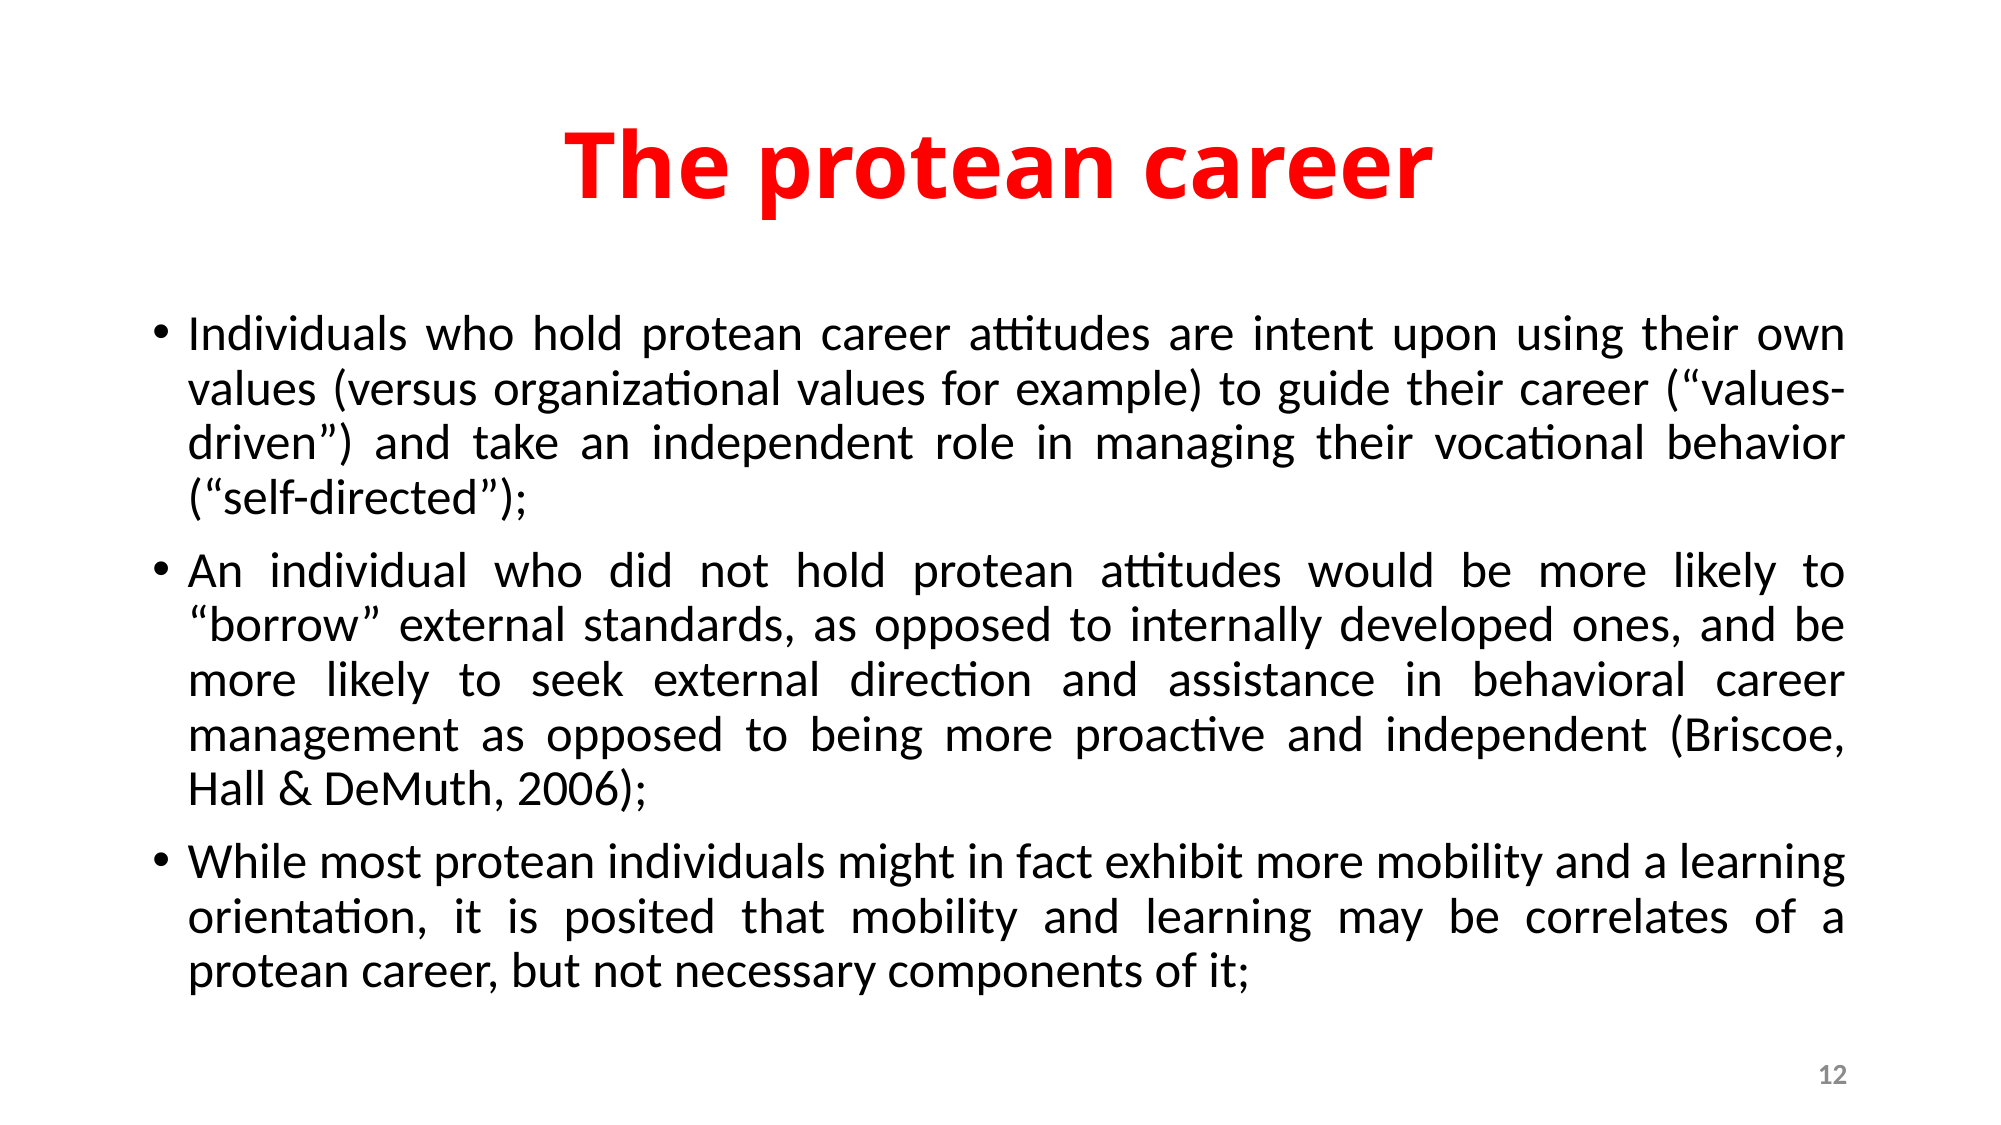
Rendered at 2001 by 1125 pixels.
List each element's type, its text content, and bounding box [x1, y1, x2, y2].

slide_number 12 [1412, 1042, 1863, 1103]
title The protean career [137, 59, 1863, 278]
list Individuals who hold protean career attitudes are intent upon using their own values (versus organizational values for example) to guide their career (“values-driven”) and take an independent role in managing their vocational behavior (“self-directed”); An individual who did not hold protean attitudes would be more likely to “borrow” external standards, as opposed to internally developed ones, and be more likely to seek external direction and assistance in behavioral career management as opposed to being more proactive and independent (Briscoe, Hall & DeMuth, 2006); While most protean individuals might in fact exhibit more mobility and a learning orientation, it is posited that mobility and learning may be correlates of a protean career, but not necessary components of it; [137, 299, 1863, 1014]
